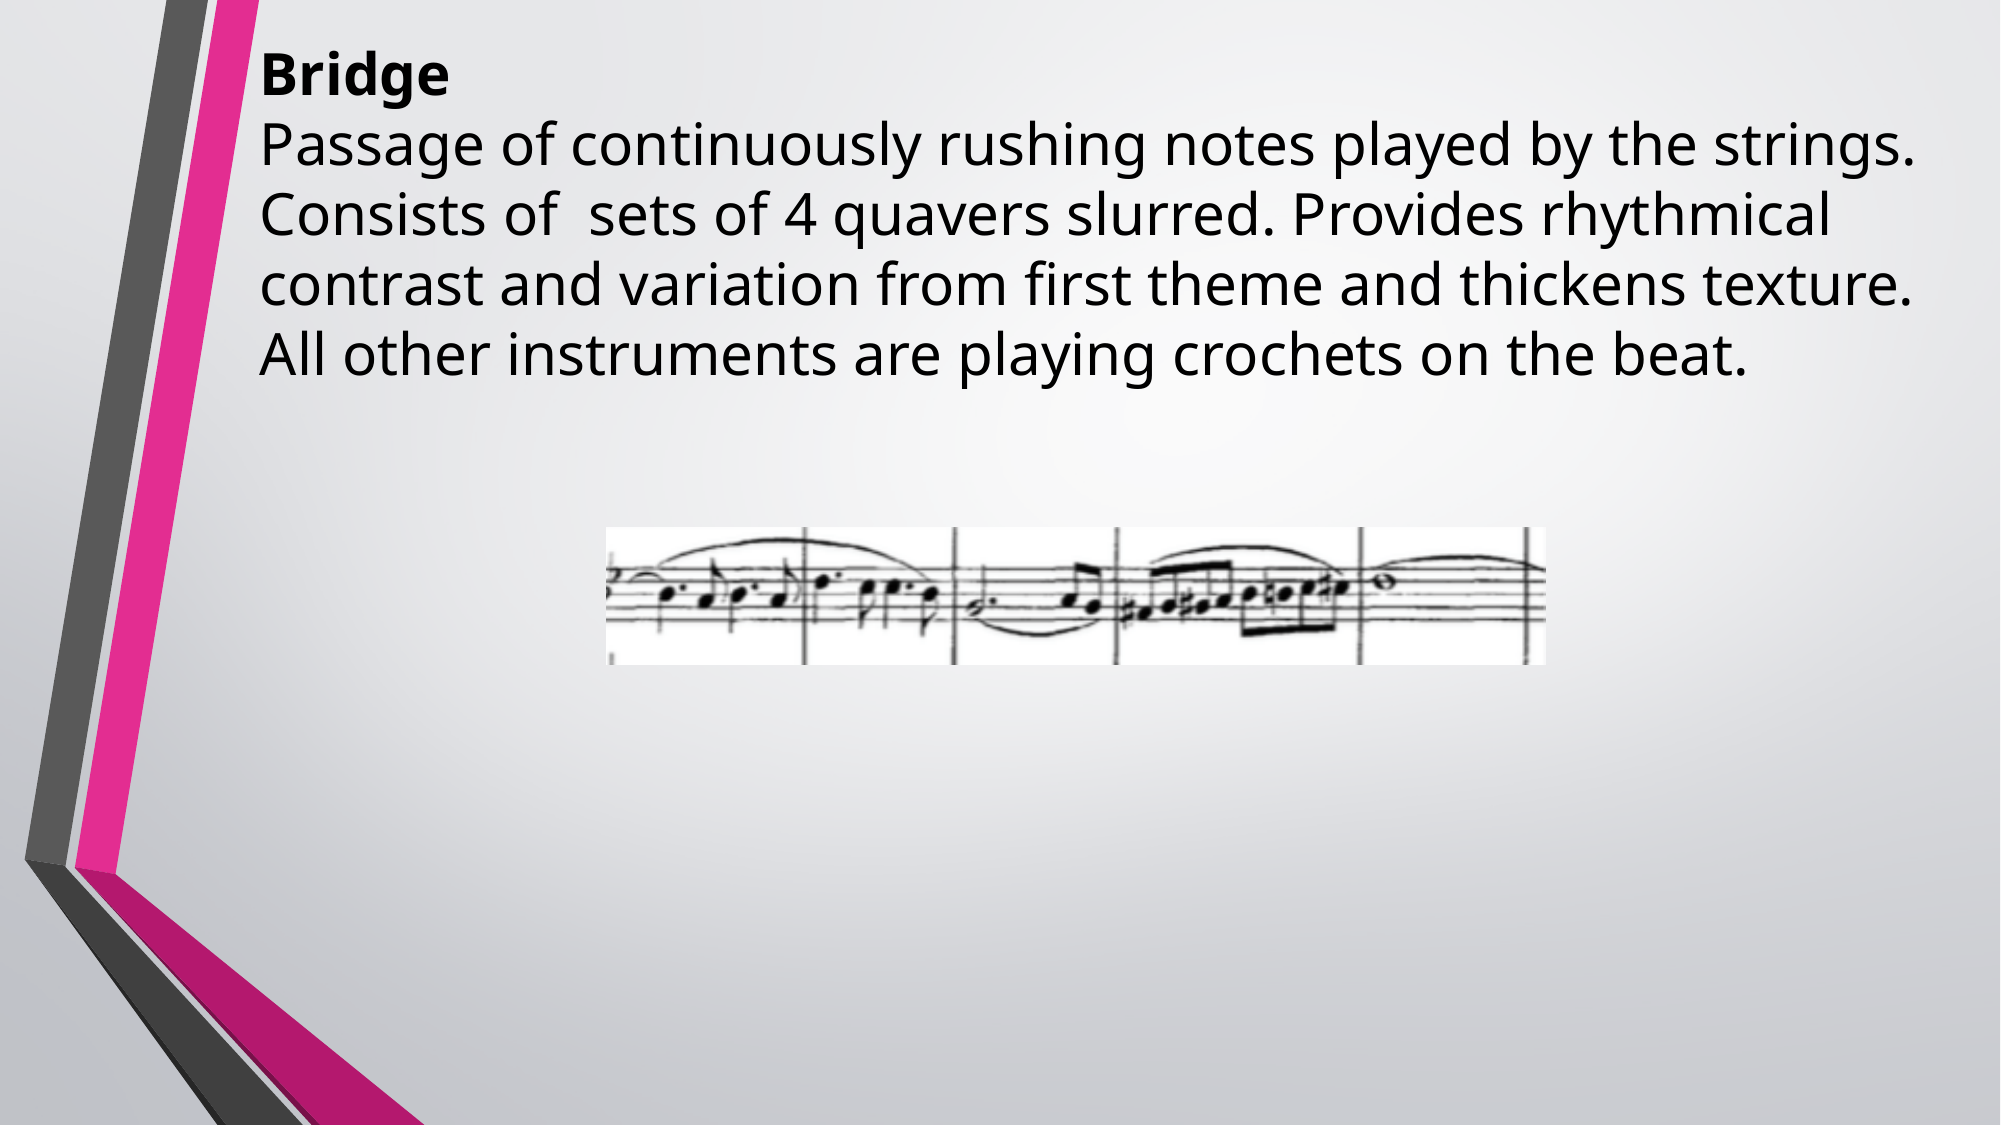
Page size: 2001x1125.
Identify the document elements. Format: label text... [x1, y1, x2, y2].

picture [605, 527, 1546, 666]
text_box Bridge Passage of continuously rushing notes played by the strings. Consists of sets of 4 quavers slurred. Provides rhythmical contrast and variation from first theme and thickens texture. All other instruments are playing crochets on the beat. [245, 29, 1946, 395]
